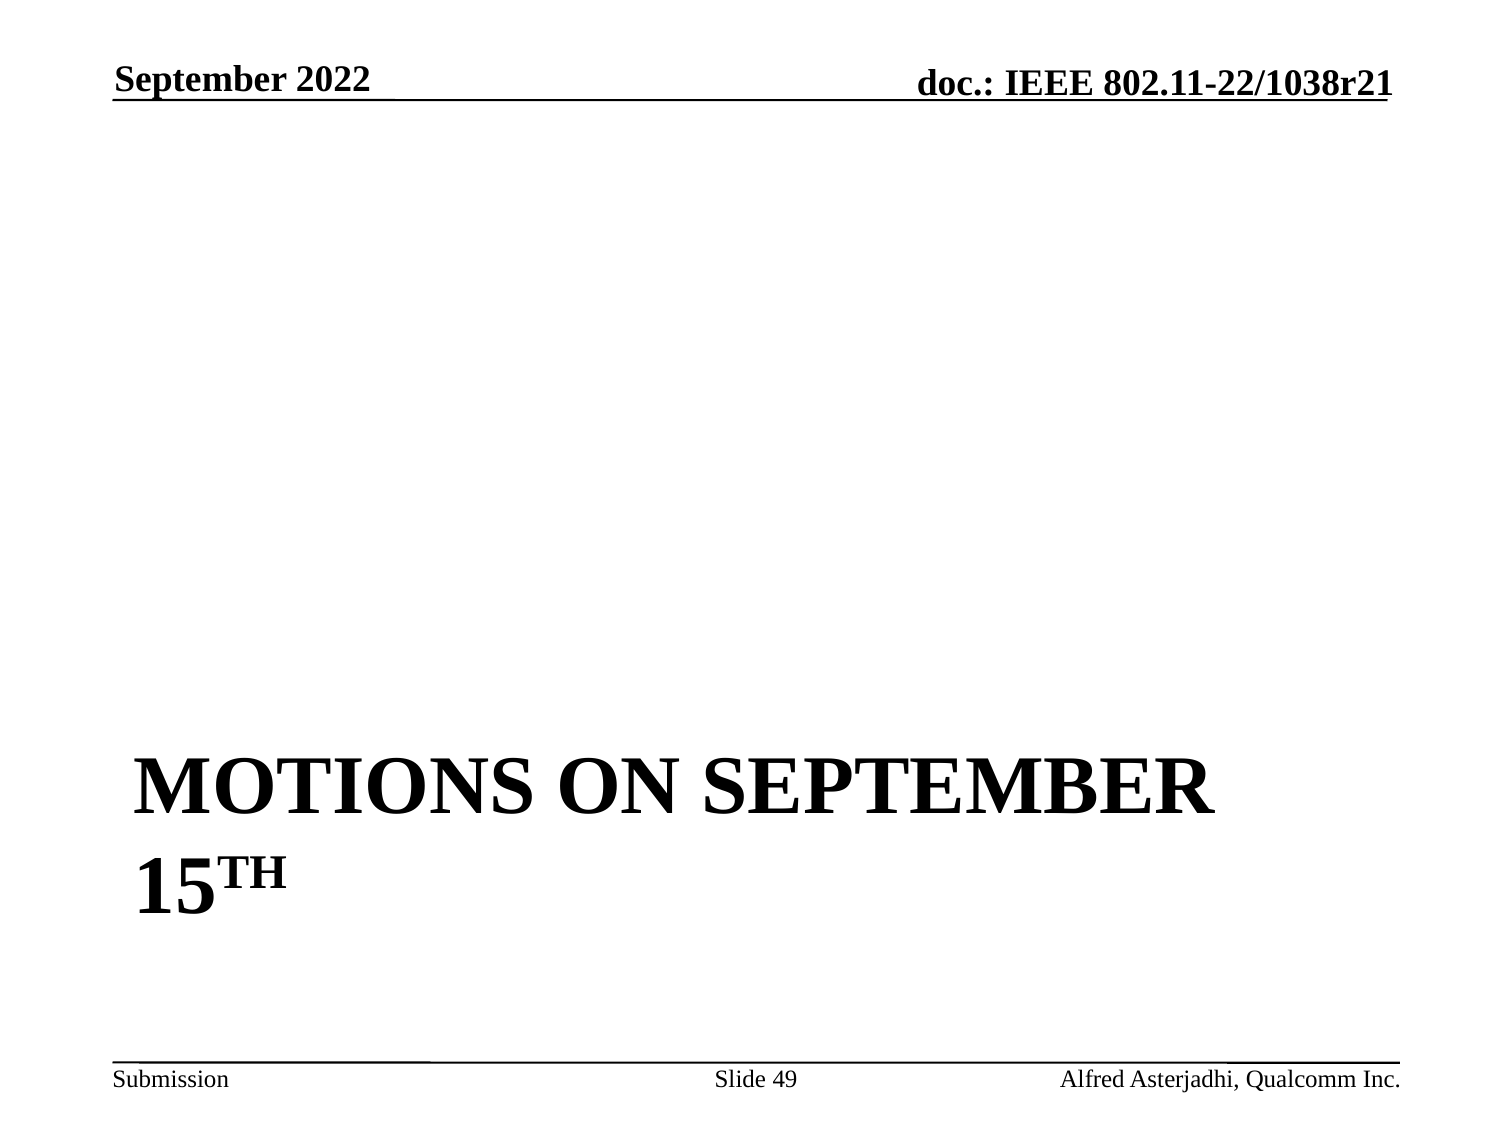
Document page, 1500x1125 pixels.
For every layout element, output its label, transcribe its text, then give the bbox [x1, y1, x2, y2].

footer Alfred Asterjadhi, Qualcomm Inc. [878, 1061, 1402, 1093]
slide_number Slide 49 [712, 1061, 800, 1123]
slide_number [114, 54, 423, 100]
title Motions on September 15th [118, 722, 1394, 947]
